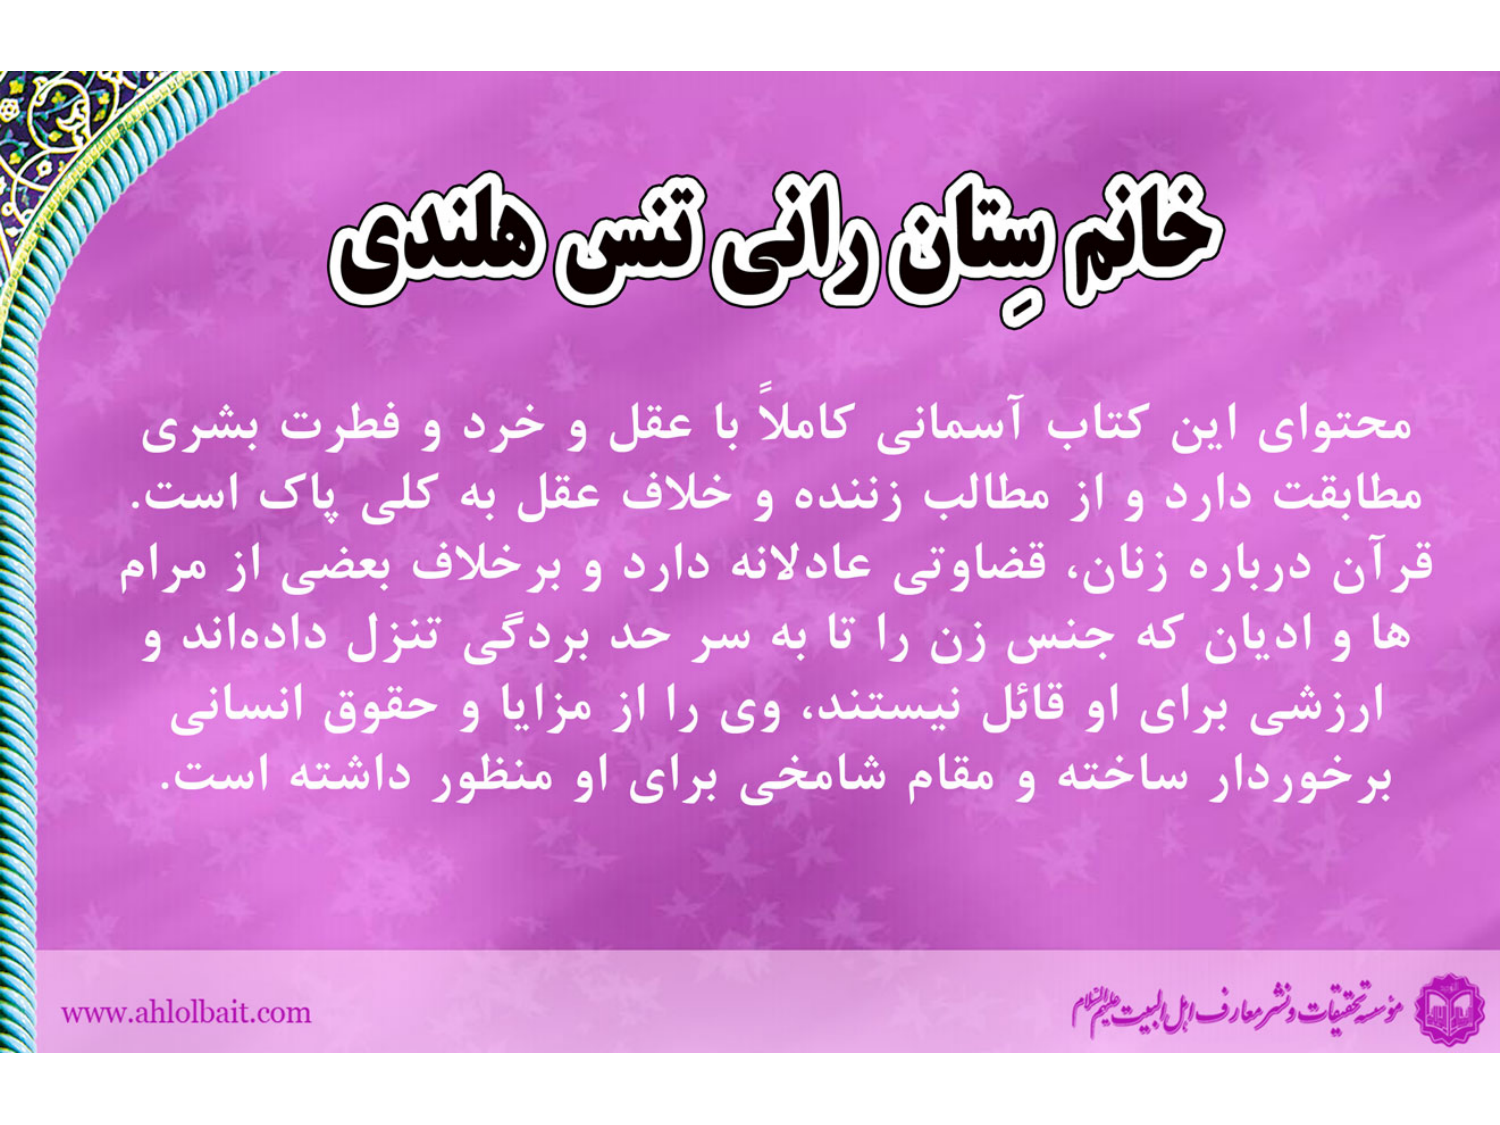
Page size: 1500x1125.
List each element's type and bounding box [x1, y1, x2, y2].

picture [0, 1040, 17, 1054]
picture [0, 71, 1500, 1054]
